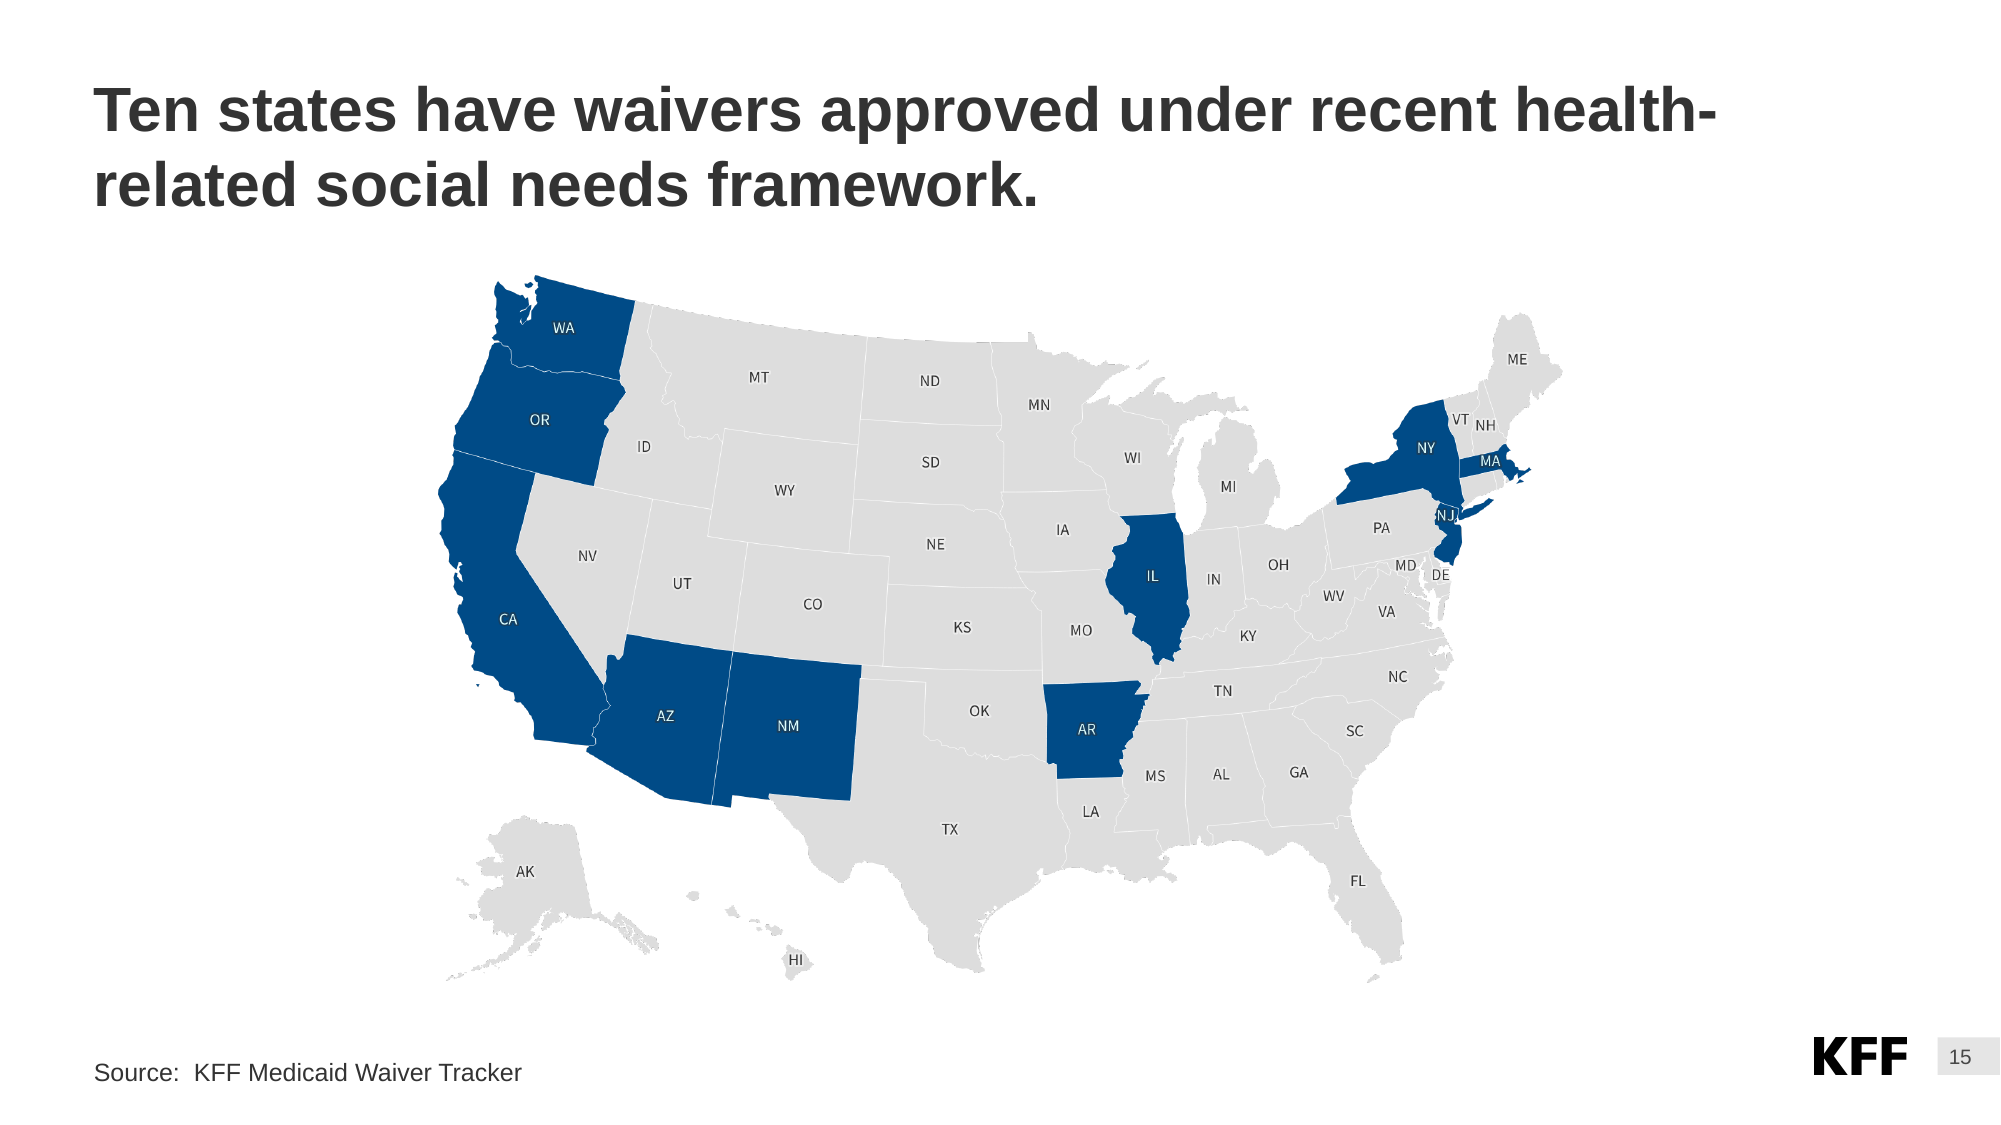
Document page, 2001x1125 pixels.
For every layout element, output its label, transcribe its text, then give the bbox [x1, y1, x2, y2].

picture [425, 266, 1575, 996]
picture [1814, 1037, 1907, 1075]
title Ten states have waivers approved under recent health-related social needs framework. [93, 68, 1907, 219]
text_box Source: KFF Medicaid Waiver Tracker [93, 1026, 1463, 1086]
slide_number 15 [1937, 1037, 1972, 1075]
